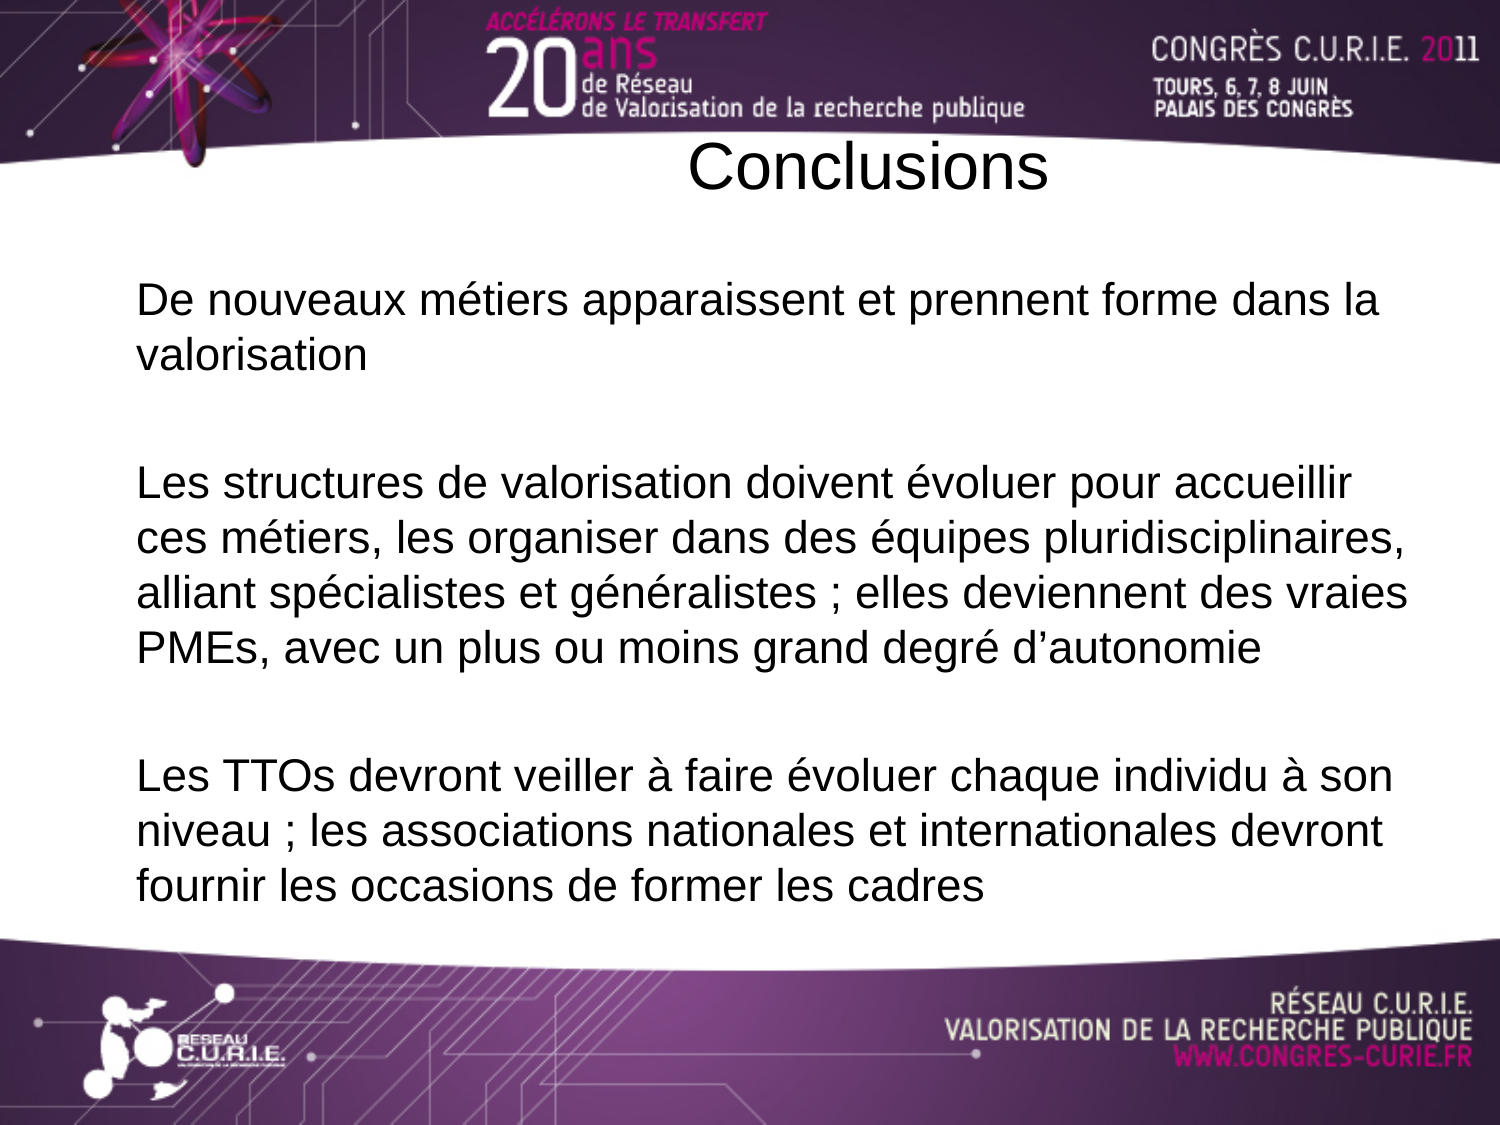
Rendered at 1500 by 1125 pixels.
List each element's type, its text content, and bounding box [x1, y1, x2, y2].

picture [0, 0, 1500, 1125]
title Conclusions [312, 87, 1425, 238]
list De nouveaux métiers apparaissent et prennent forme dans la valorisation Les structures de valorisation doivent évoluer pour accueillir ces métiers, les organiser dans des équipes pluridisciplinaires, alliant spécialistes et généralistes ; elles deviennent des vraies PMEs, avec un plus ou moins grand degré d’autonomie Les TTOs devront veiller à faire évoluer chaque individu à son niveau ; les associations nationales et internationales devront fournir les occasions de former les cadres [64, 262, 1425, 953]
